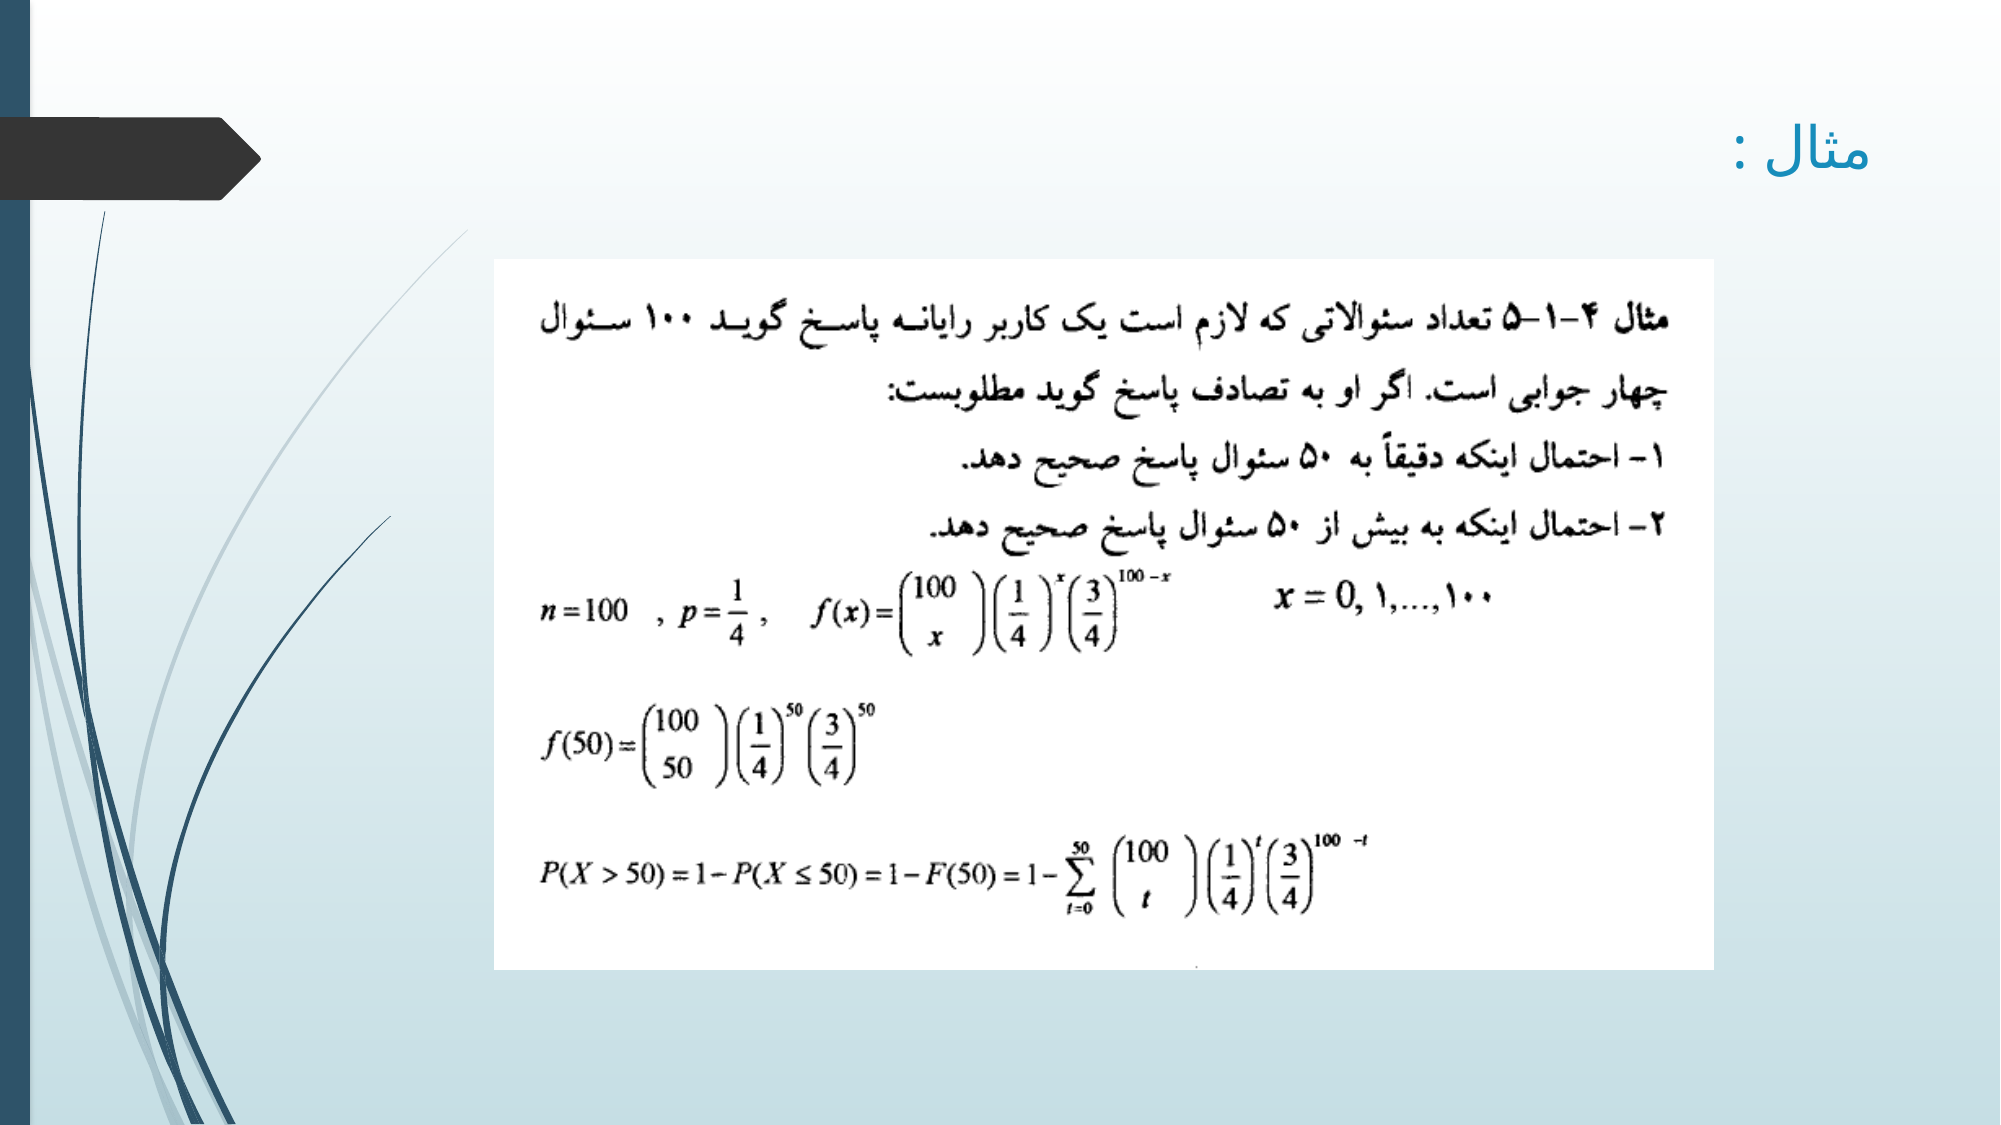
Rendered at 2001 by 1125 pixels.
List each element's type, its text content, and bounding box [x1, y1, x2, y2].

title مثال : [425, 102, 1888, 313]
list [494, 259, 1715, 970]
